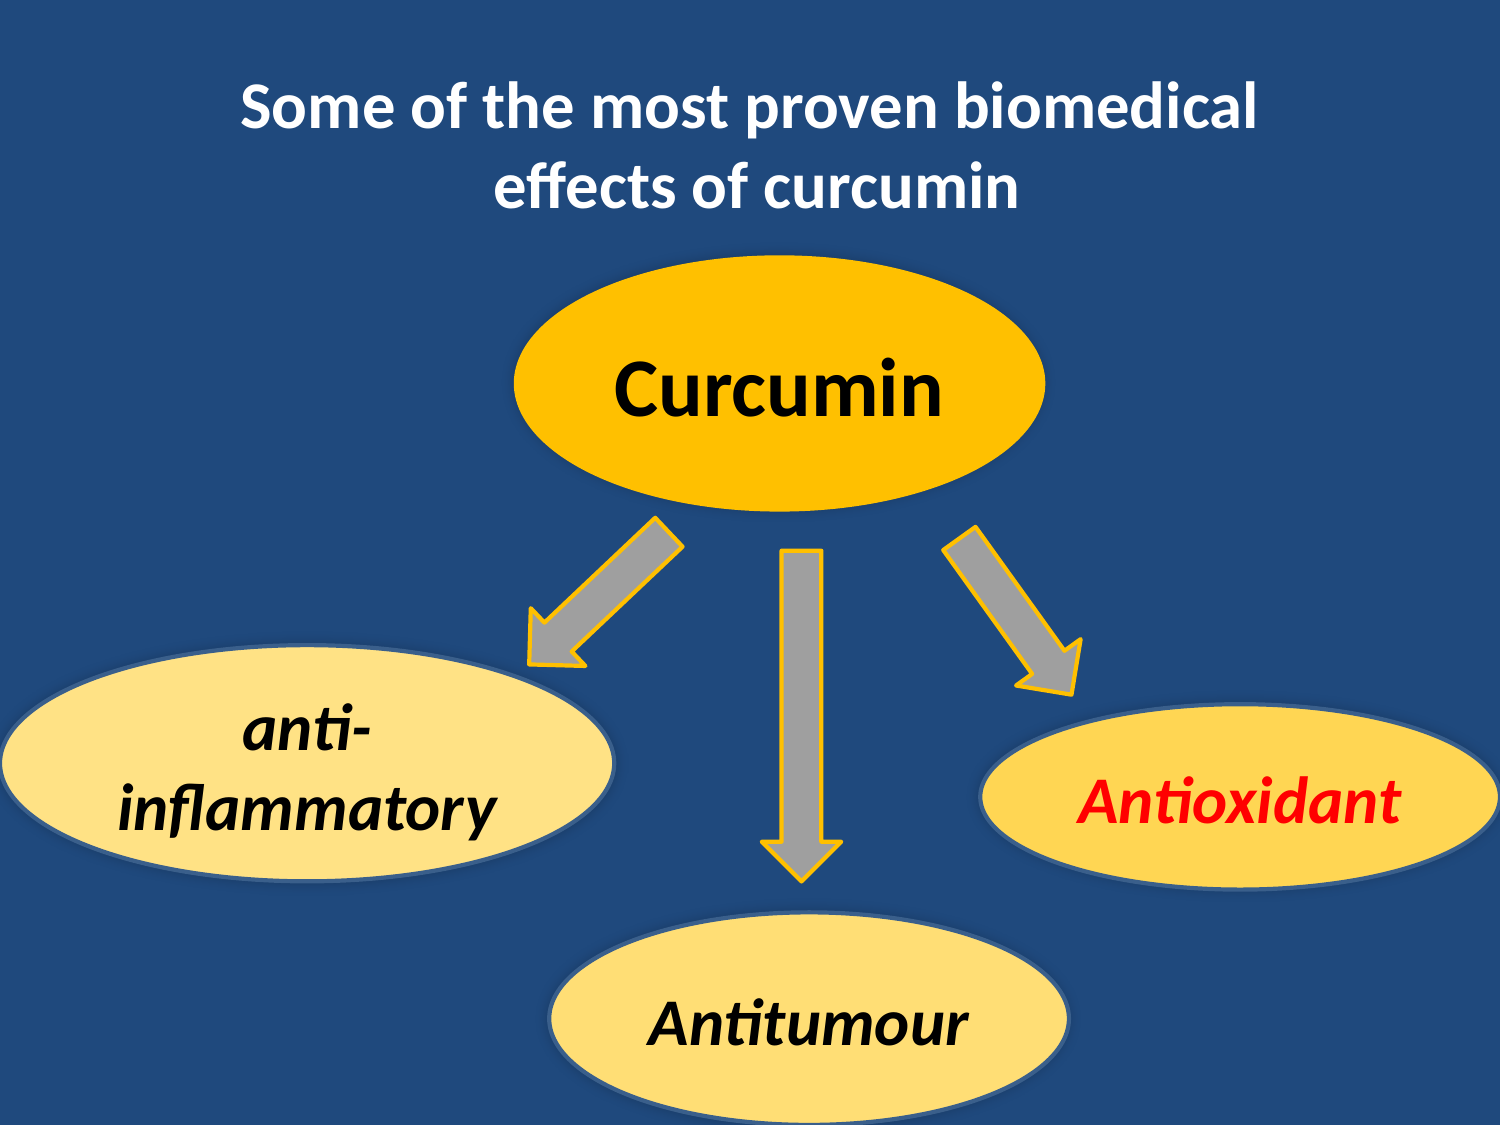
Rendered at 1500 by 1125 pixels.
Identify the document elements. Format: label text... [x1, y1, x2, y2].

text_box [941, 524, 1083, 697]
text_box Antioxidant [978, 702, 1500, 892]
text_box anti-inflammatory [0, 643, 617, 884]
text_box Curcumin [511, 253, 1048, 514]
text_box [527, 515, 685, 669]
text_box Some of the most proven biomedical effects of curcumin [0, 54, 1500, 230]
text_box Antitumour [547, 910, 1072, 1125]
text_box [759, 548, 844, 884]
